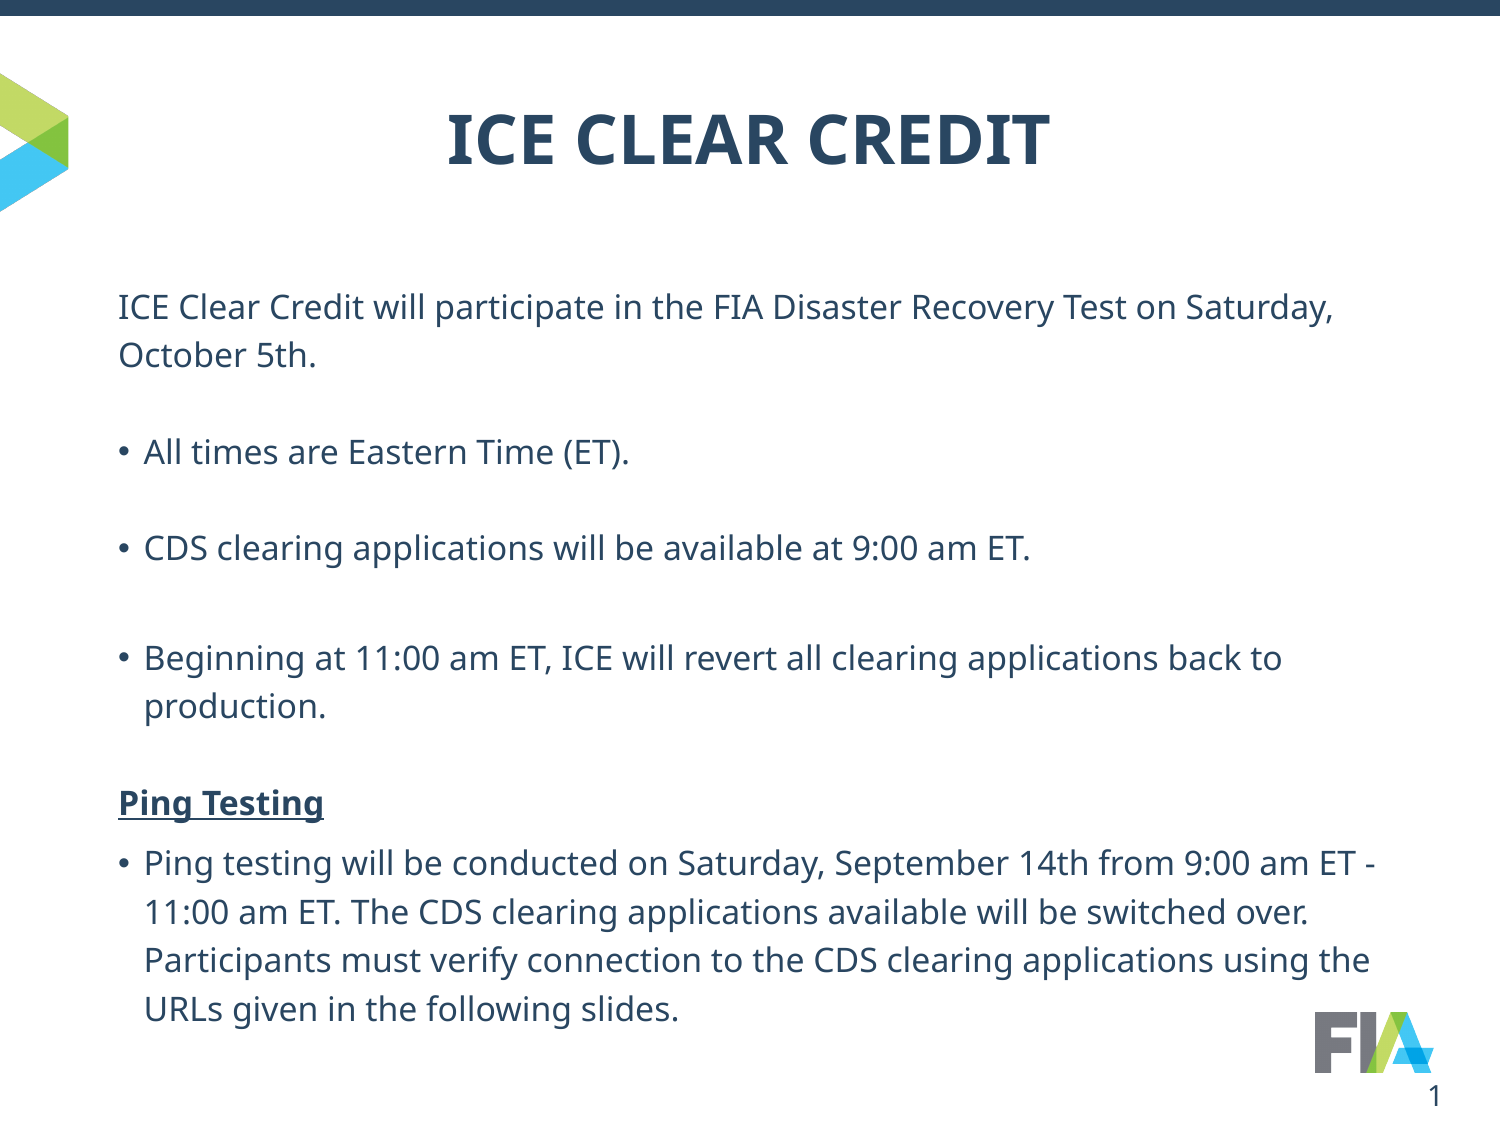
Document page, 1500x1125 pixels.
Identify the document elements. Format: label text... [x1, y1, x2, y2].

list ICE Clear Credit will participate in the FIA Disaster Recovery Test on Saturday, October 5th. All times are Eastern Time (ET). CDS clearing applications will be available at 9:00 am ET. Beginning at 11:00 am ET, ICE will revert all clearing applications back to production. Ping Testing Ping testing will be conducted on Saturday, September 14th from 9:00 am ET -11:00 am ET. The CDS clearing applications available will be switched over. Participants must verify connection to the CDS clearing applications using the URLs given in the following slides. [103, 270, 1454, 1043]
title ICE CLEAR CREDIT [103, 33, 1397, 251]
picture [1315, 1043, 1434, 1073]
